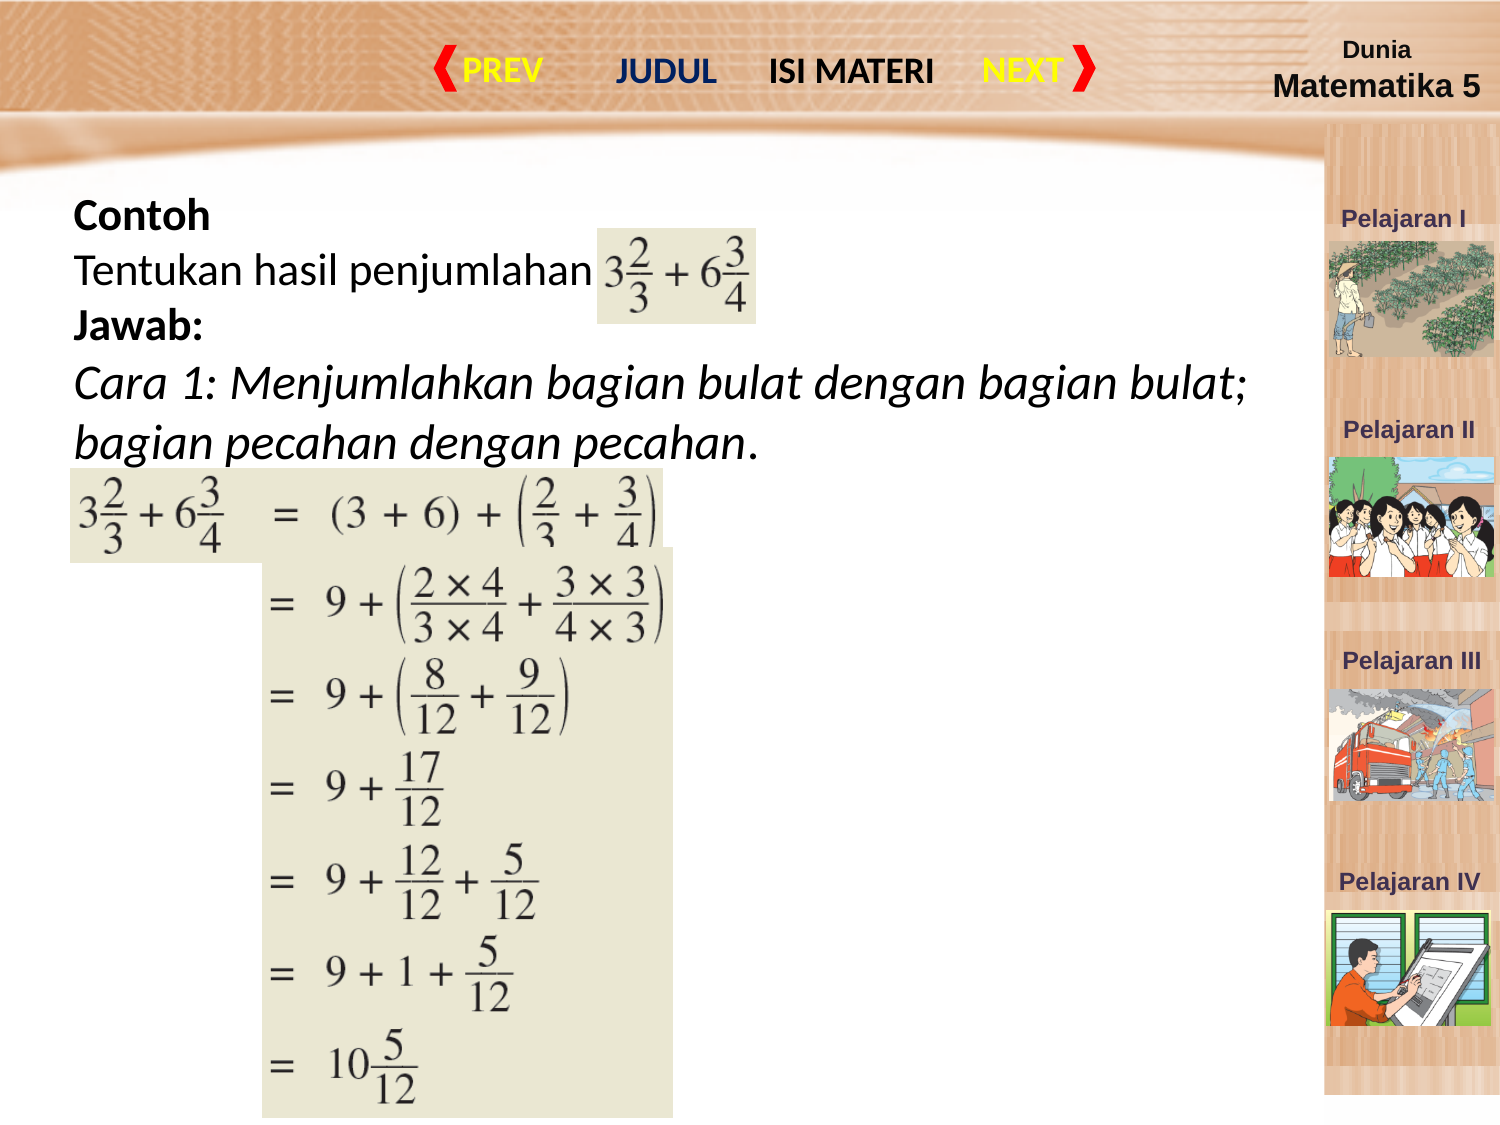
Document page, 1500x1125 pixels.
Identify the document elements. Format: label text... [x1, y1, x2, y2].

picture [0, 0, 1500, 1125]
picture [70, 468, 674, 1118]
text_box Contoh Tentukan hasil penjumlahan . Jawab: Cara 1: Menjumlahkan bagian bulat dengan bagian bulat; bagian pecahan dengan pecahan. [58, 177, 1315, 481]
picture [597, 228, 756, 325]
